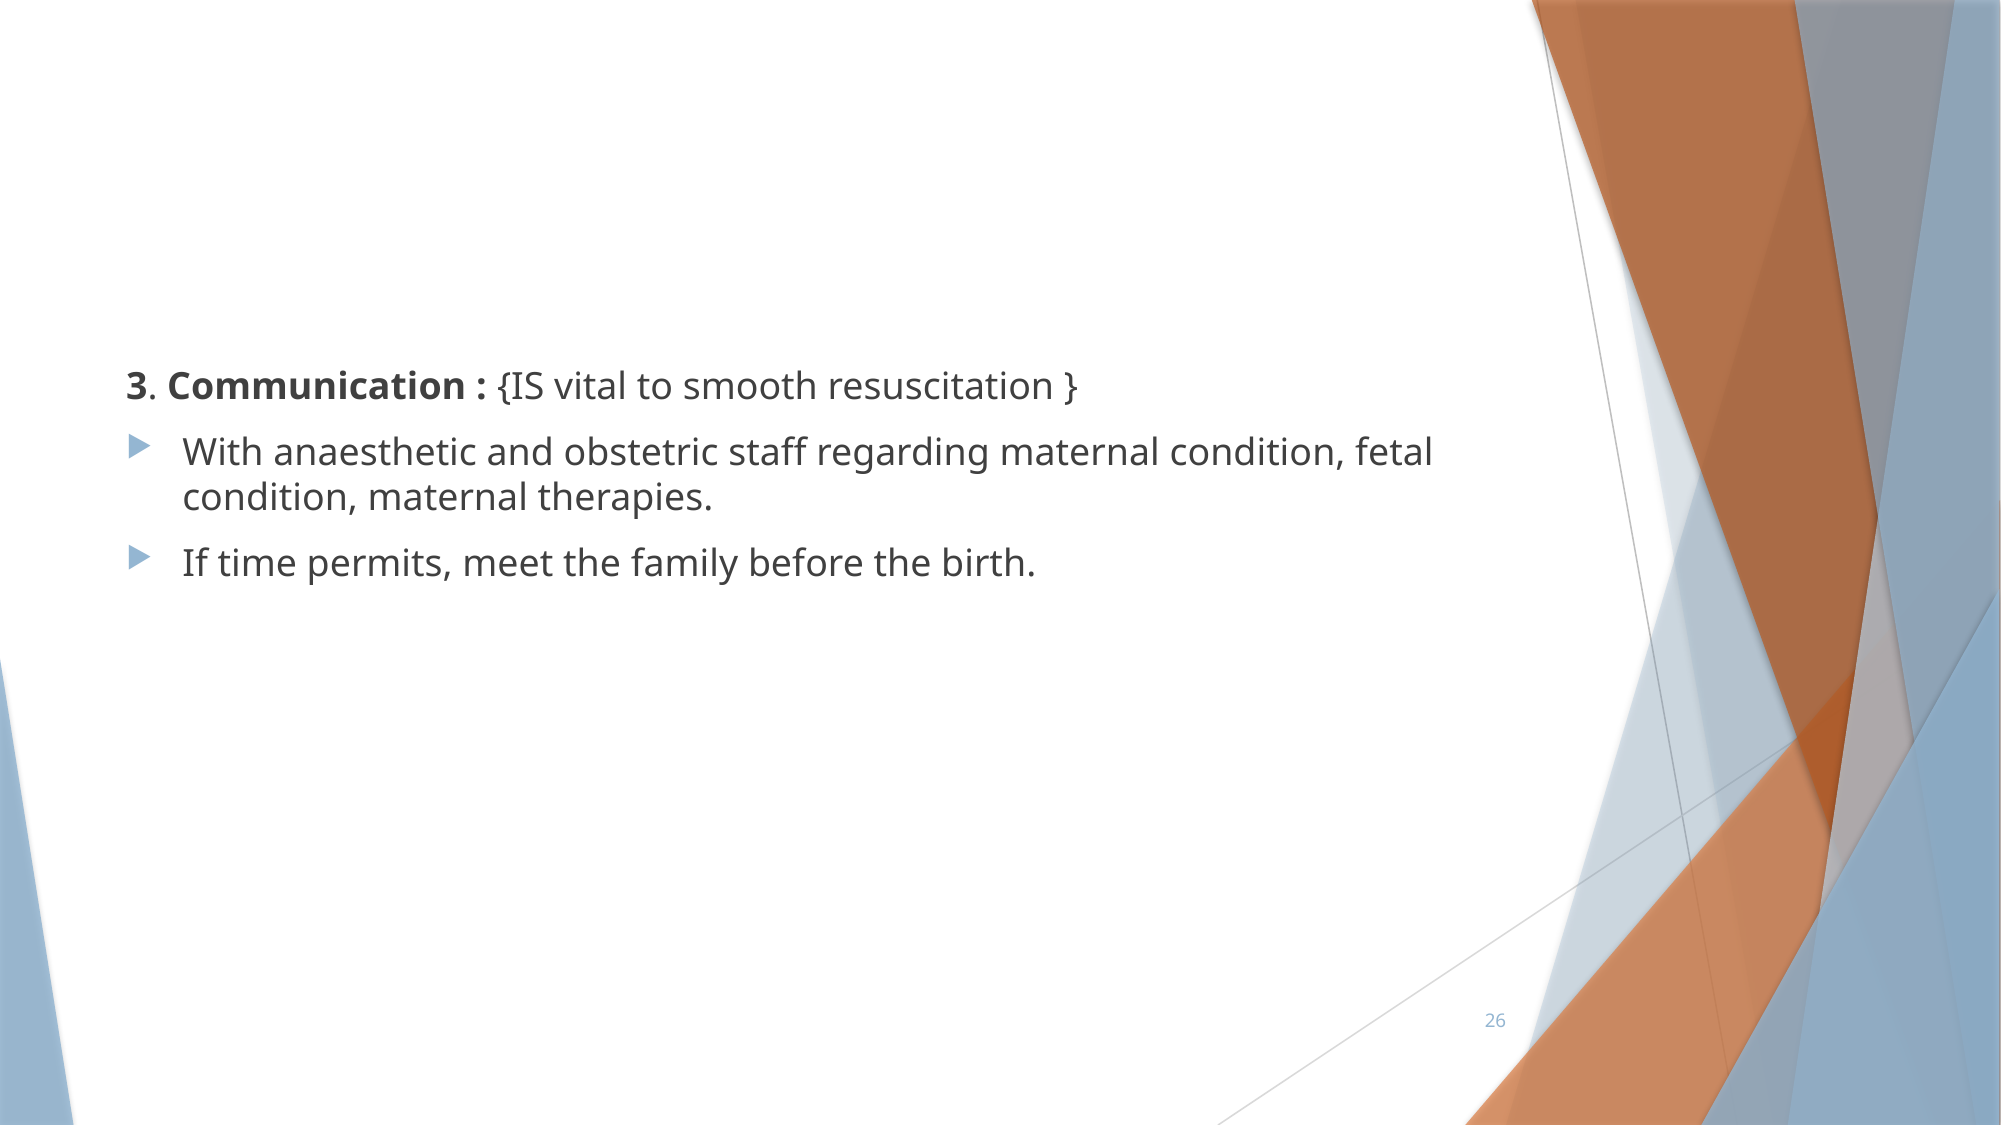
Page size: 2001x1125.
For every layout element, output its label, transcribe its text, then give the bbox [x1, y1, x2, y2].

slide_number 26 [1409, 991, 1522, 1051]
list 3. Communication : {IS vital to smooth resuscitation } With anaesthetic and obstetric staff regarding maternal condition, fetal condition, maternal therapies. If time permits, meet the family before the birth. [111, 354, 1522, 992]
